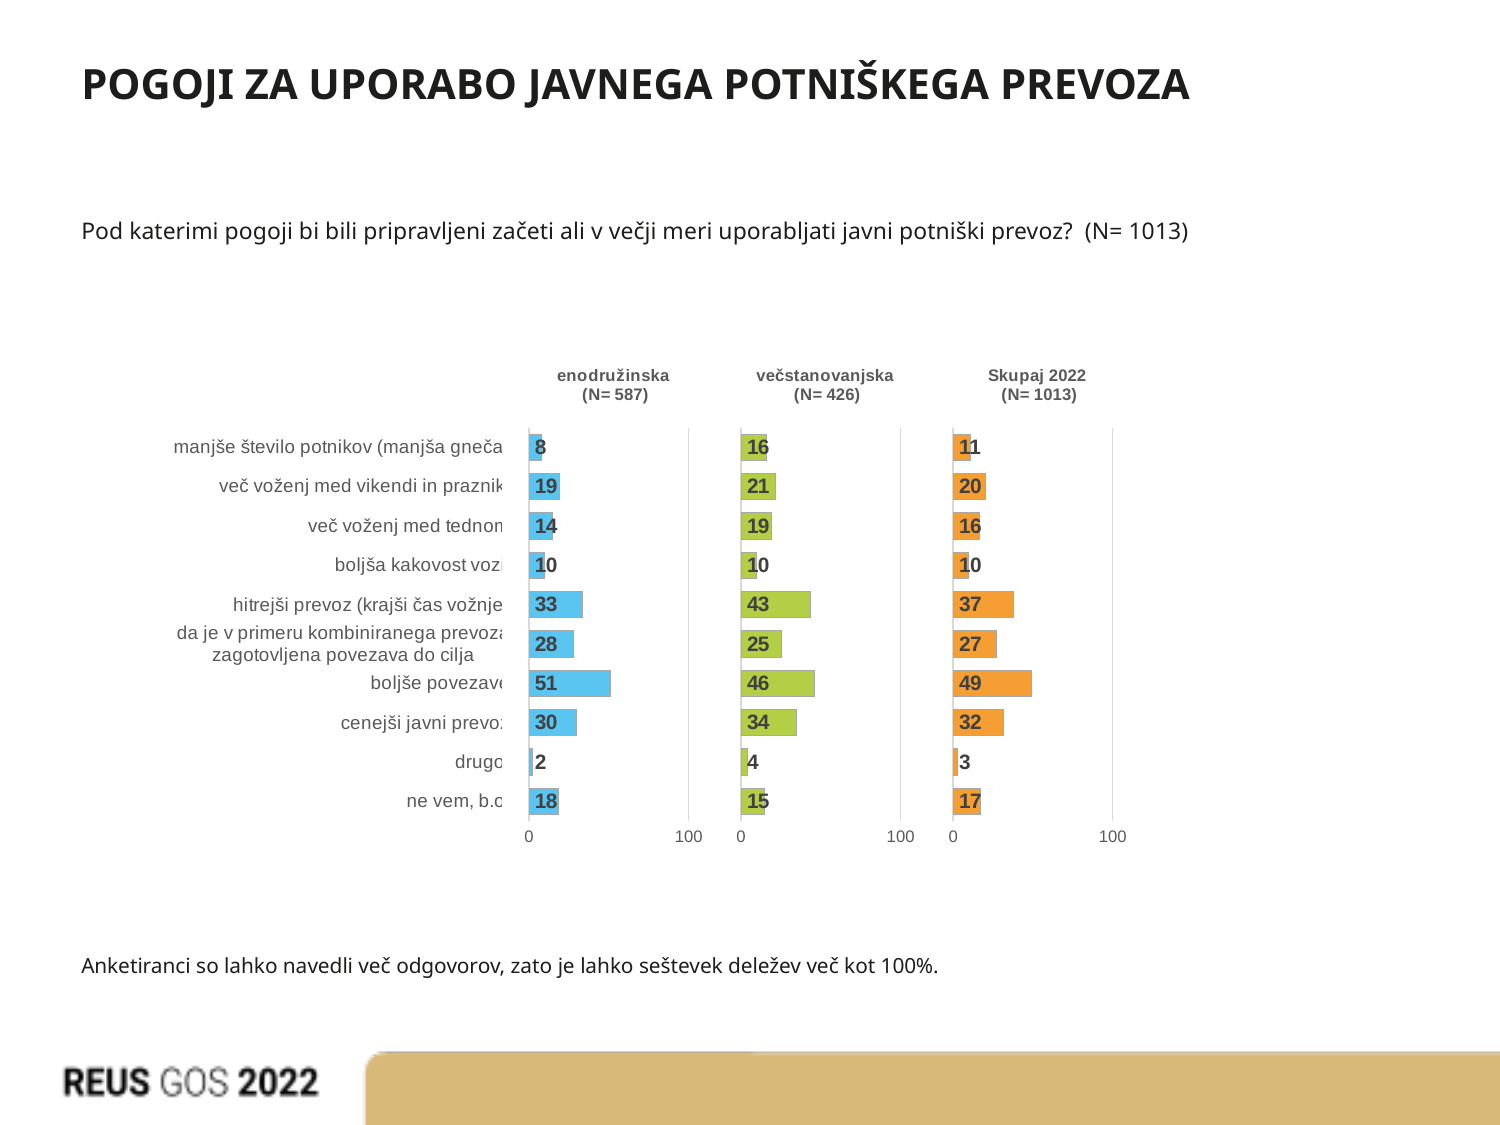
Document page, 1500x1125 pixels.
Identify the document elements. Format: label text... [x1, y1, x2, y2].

list Pod katerimi pogoji bi bili pripravljeni začeti ali v večji meri uporabljati javni potniški prevoz? (N= 1013) [73, 208, 1293, 336]
title POGOJI ZA UPORABO JAVNEGA POTNIŠKEGA PREVOZA [73, 49, 1293, 208]
list Anketiranci so lahko navedli več odgovorov, zato je lahko seštevek deležev več kot 100%. [73, 944, 1293, 1056]
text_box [73, 342, 1149, 869]
